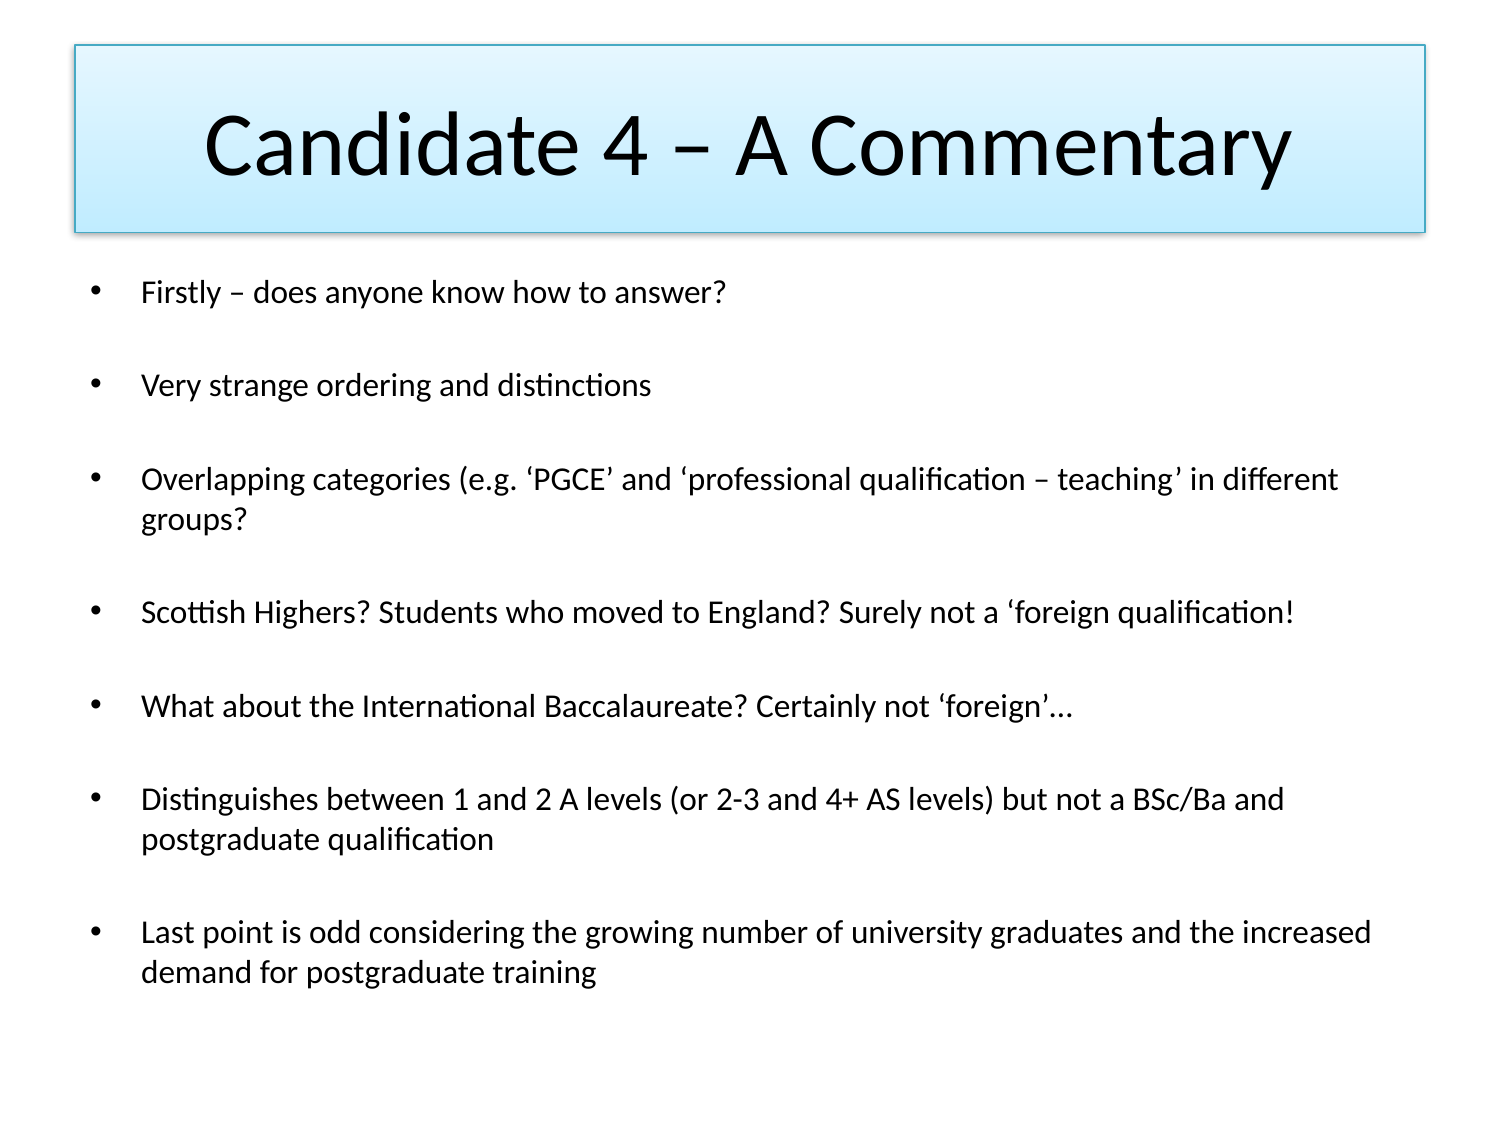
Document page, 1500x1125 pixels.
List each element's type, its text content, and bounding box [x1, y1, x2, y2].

title Candidate 4 – A Commentary [74, 44, 1426, 233]
list Firstly – does anyone know how to answer? Very strange ordering and distinctions Overlapping categories (e.g. ‘PGCE’ and ‘professional qualification – teaching’ in different groups? Scottish Highers? Students who moved to England? Surely not a ‘foreign qualification! What about the International Baccalaureate? Certainly not ‘foreign’… Distinguishes between 1 and 2 A levels (or 2-3 and 4+ AS levels) but not a BSc/Ba and postgraduate qualification Last point is odd considering the growing number of university graduates and the increased demand for postgraduate training [75, 262, 1425, 1005]
